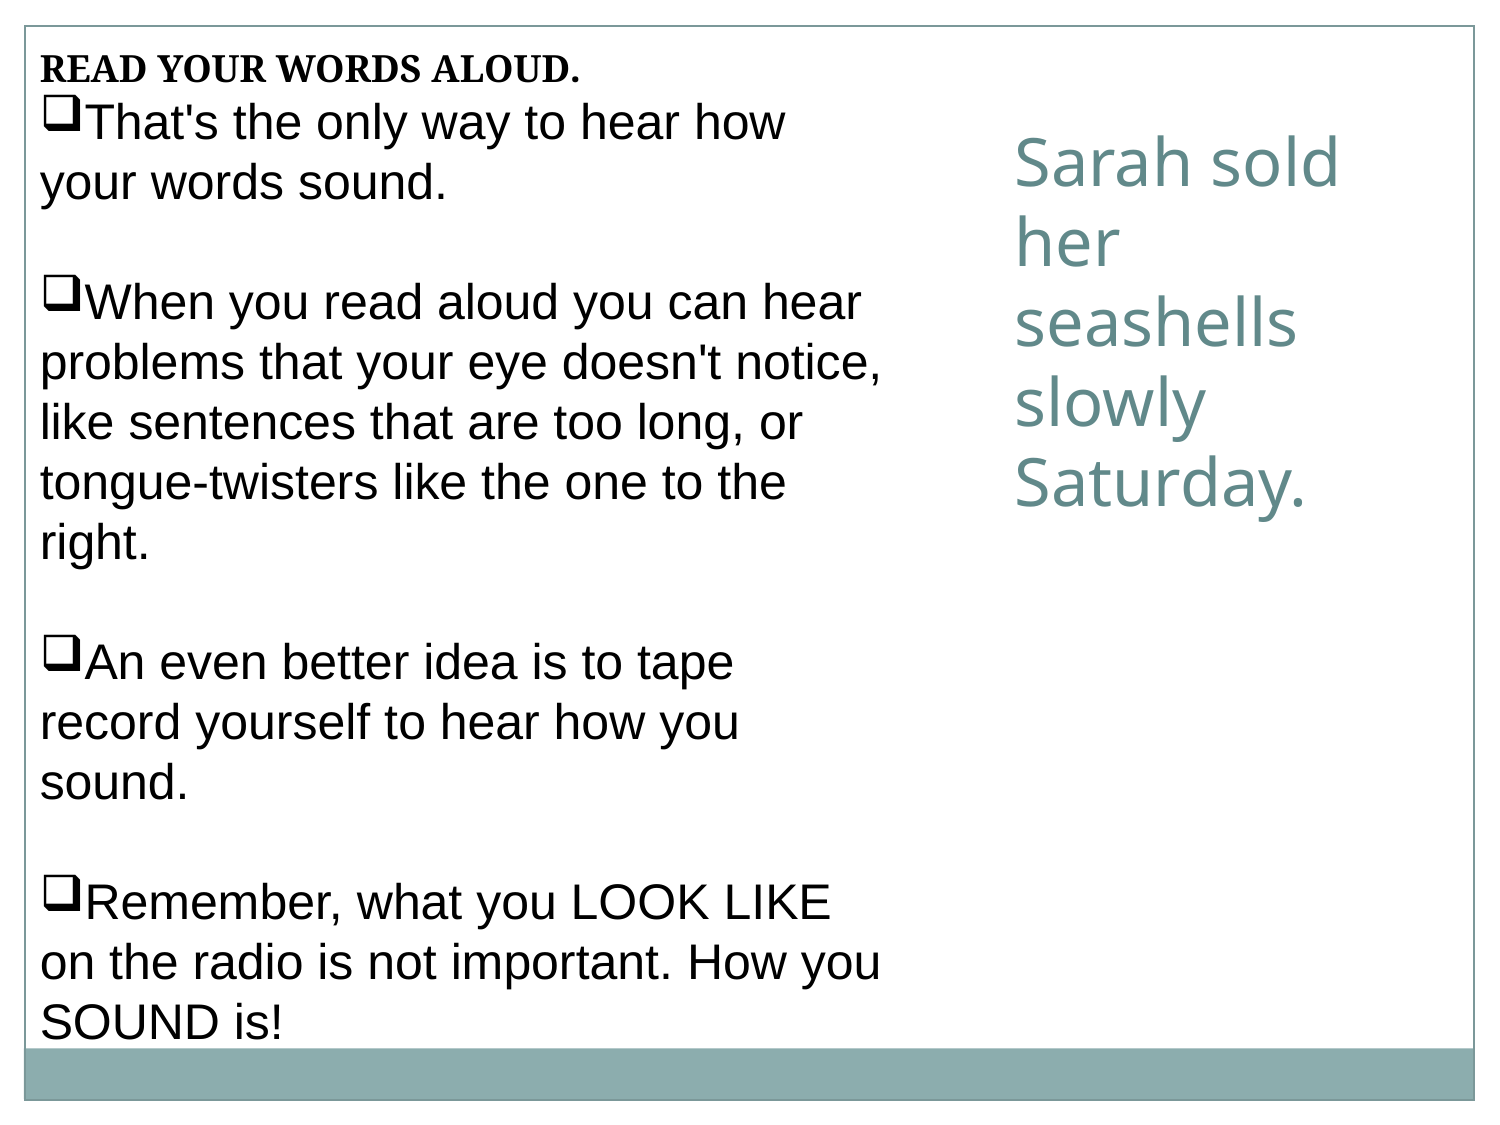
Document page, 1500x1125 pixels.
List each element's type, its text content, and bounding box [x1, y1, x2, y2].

text_box READ YOUR WORDS ALOUD. That's the only way to hear how your words sound. When you read aloud you can hear problems that your eye doesn't notice, like sentences that are too long, or tongue-twisters like the one to the right. An even better idea is to tape record yourself to hear how you sound. Remember, what you LOOK LIKE on the radio is not important. How you SOUND is! [24, 37, 900, 1058]
text_box Sarah sold her seashells slowly Saturday. [999, 112, 1438, 527]
